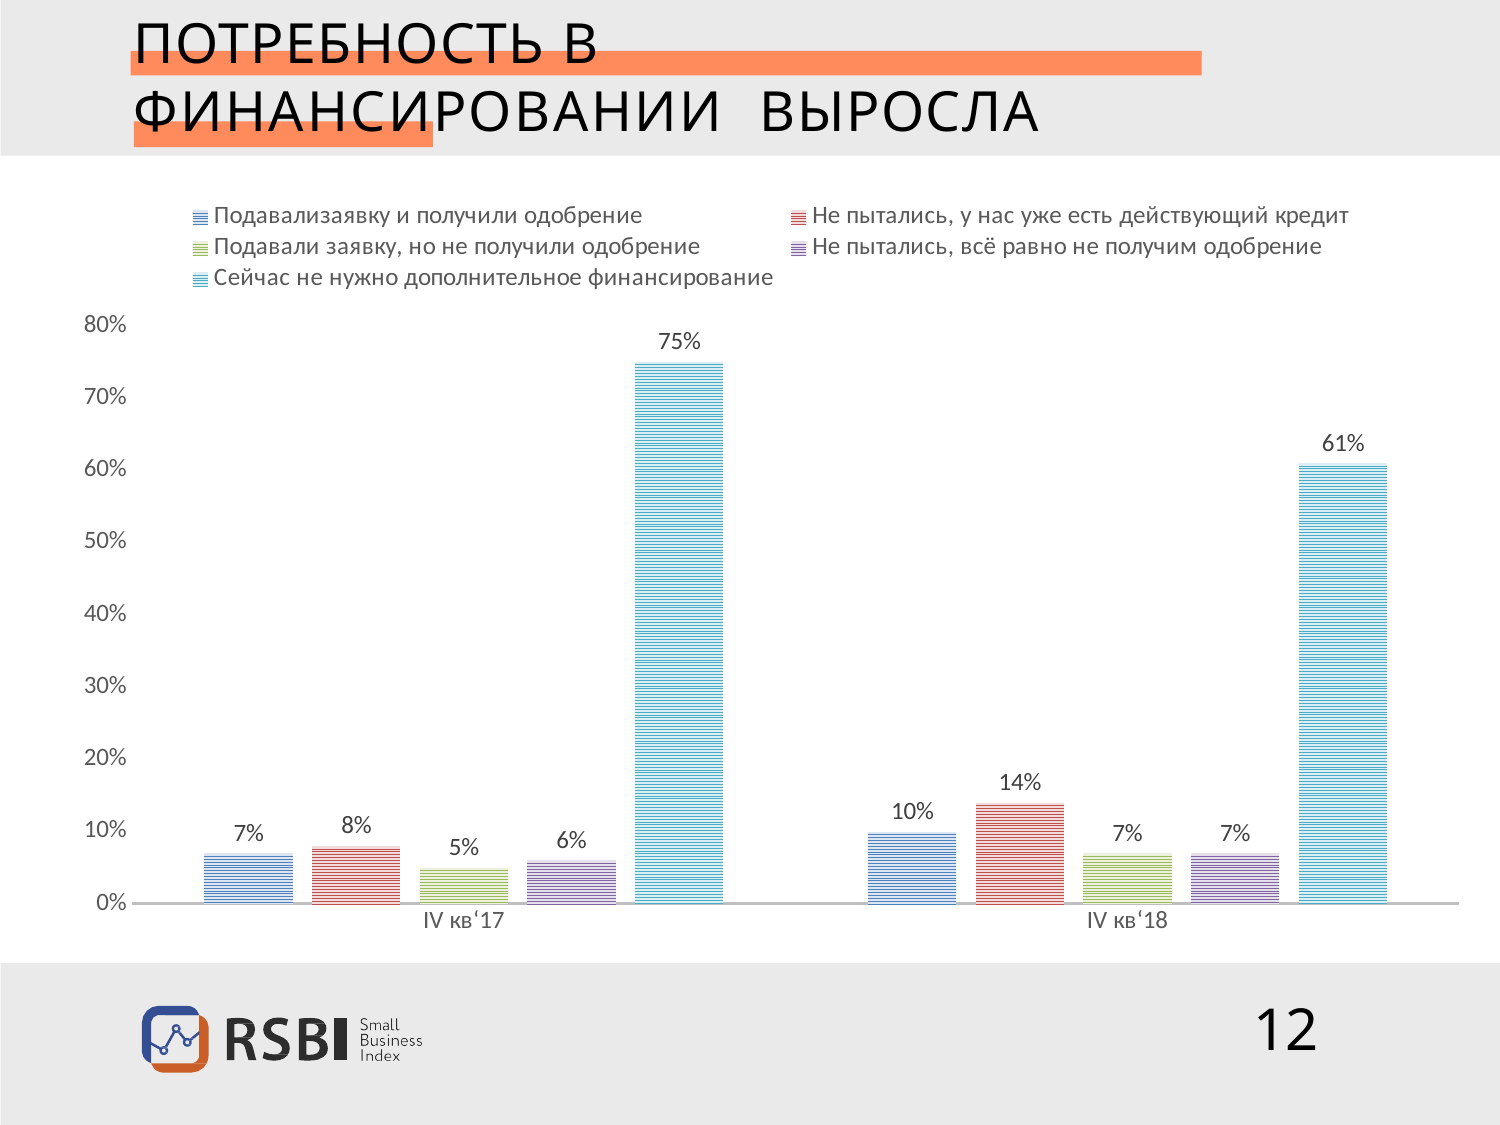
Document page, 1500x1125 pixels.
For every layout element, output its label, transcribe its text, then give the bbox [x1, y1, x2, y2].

slide_number 12 [1250, 1004, 1323, 1125]
text_box [298, 1017, 328, 1061]
text_box [360, 1018, 422, 1061]
text_box [0, 0, 1500, 156]
text_box [0, 963, 1500, 1125]
text_box [262, 1017, 290, 1061]
text_box [152, 1024, 200, 1056]
text_box [226, 1017, 257, 1061]
chart [54, 187, 1489, 951]
text_box [141, 1005, 200, 1064]
text_box [151, 1015, 209, 1073]
title ПОТРЕБНОСТЬ В ФИНАНСИРОВАНИИ ВЫРОСЛА [0, 3, 1488, 195]
